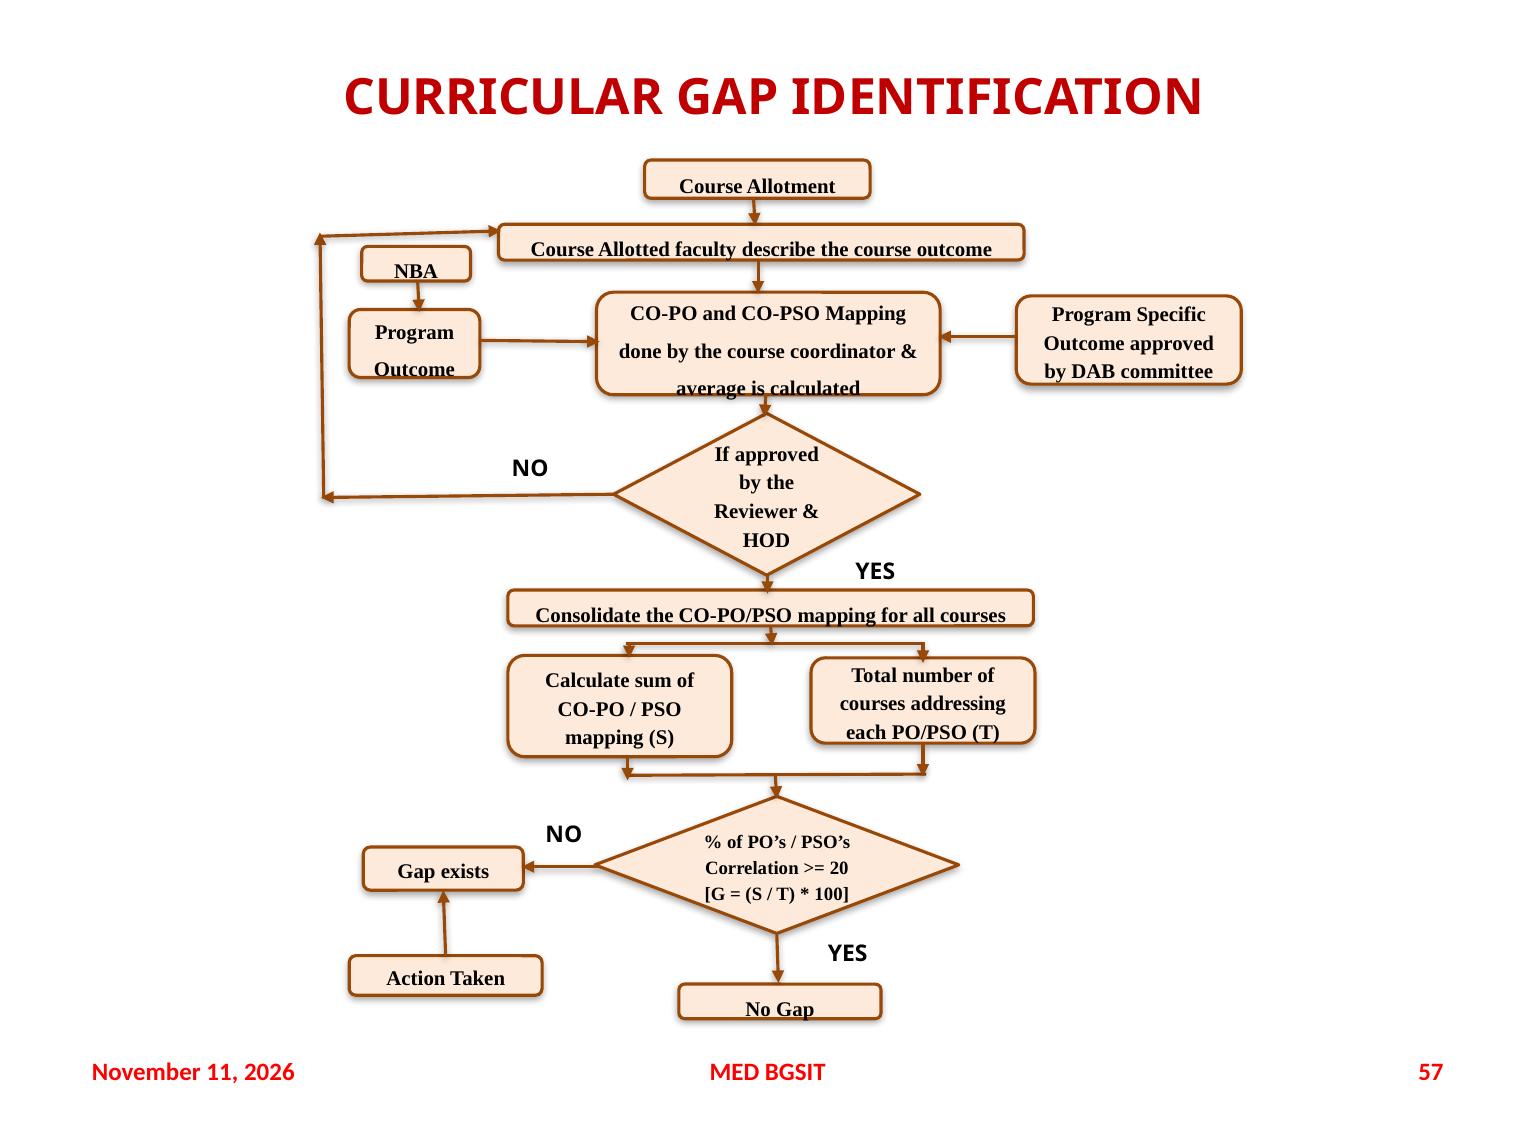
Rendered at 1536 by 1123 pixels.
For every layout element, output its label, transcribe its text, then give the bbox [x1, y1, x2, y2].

text_box CURRICULAR GAP IDENTIFICATION [12, 42, 1536, 132]
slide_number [76, 1040, 436, 1100]
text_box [188, 363, 456, 368]
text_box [348, 159, 1242, 1019]
slide_number 57 [1100, 1040, 1459, 1100]
footer MED BGSIT [524, 1040, 1011, 1100]
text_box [320, 493, 614, 498]
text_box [320, 230, 502, 237]
